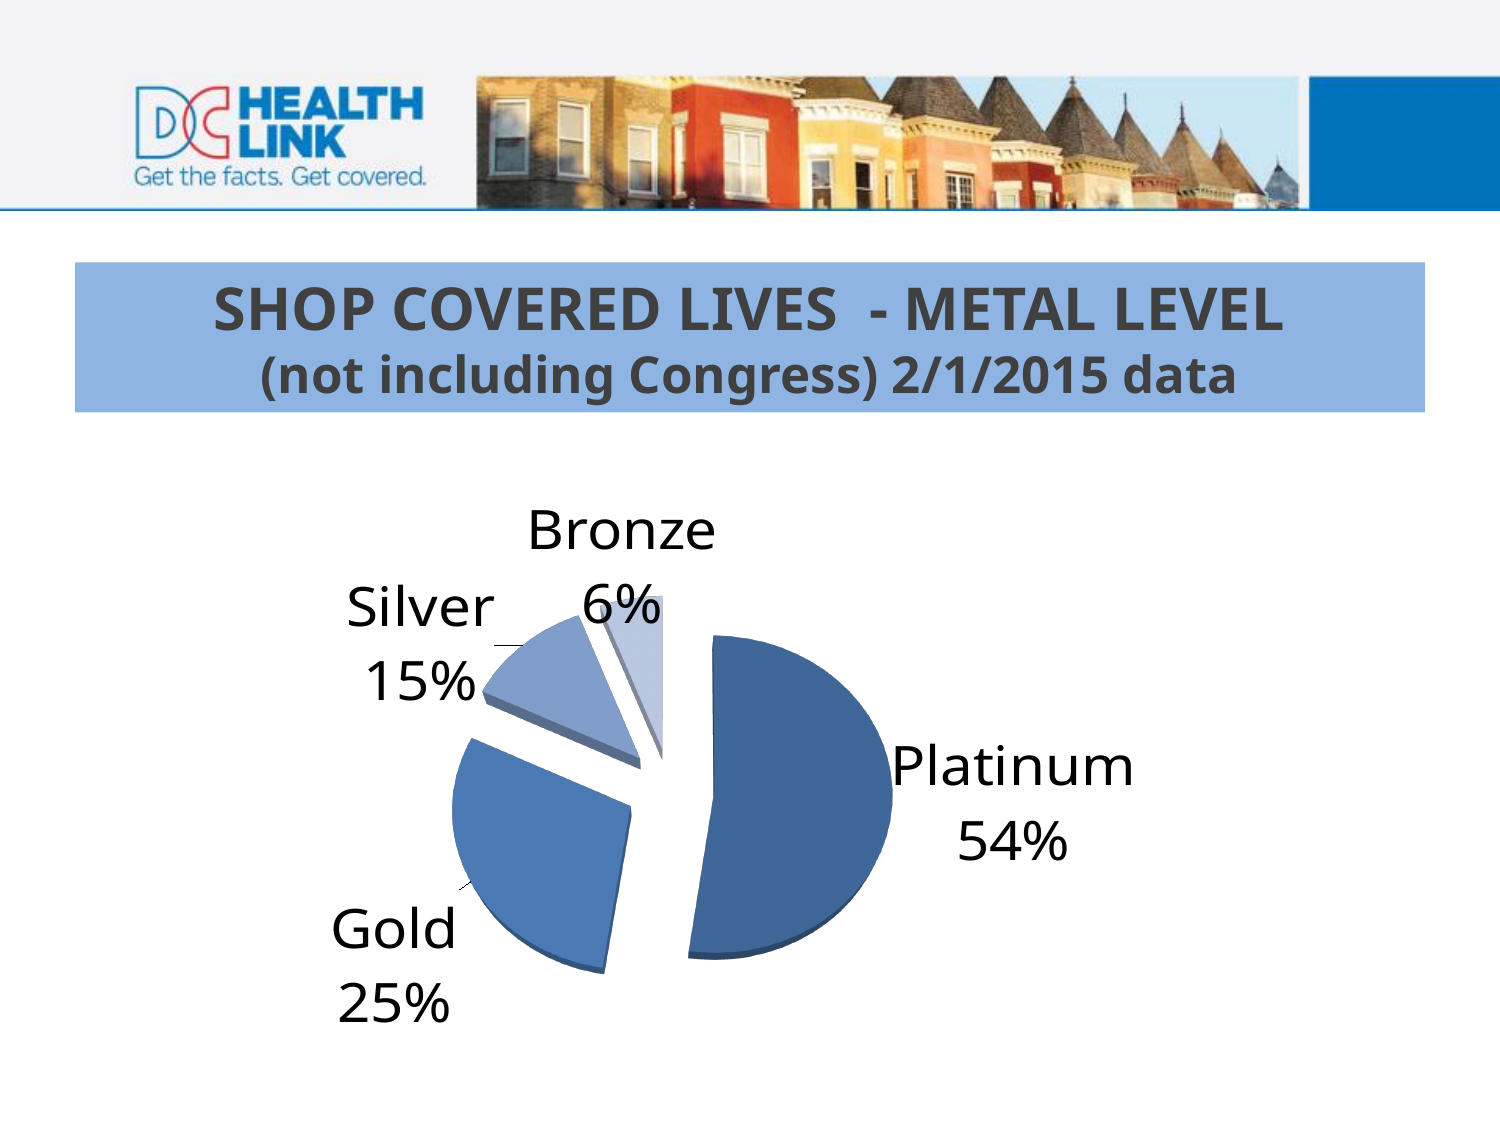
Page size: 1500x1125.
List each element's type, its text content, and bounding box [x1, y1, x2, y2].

picture [0, 0, 1500, 211]
chart [62, 449, 1413, 1068]
title SHOP COVERED LIVES - METAL LEVEL (not including Congress) 2/1/2015 data [75, 262, 1425, 413]
